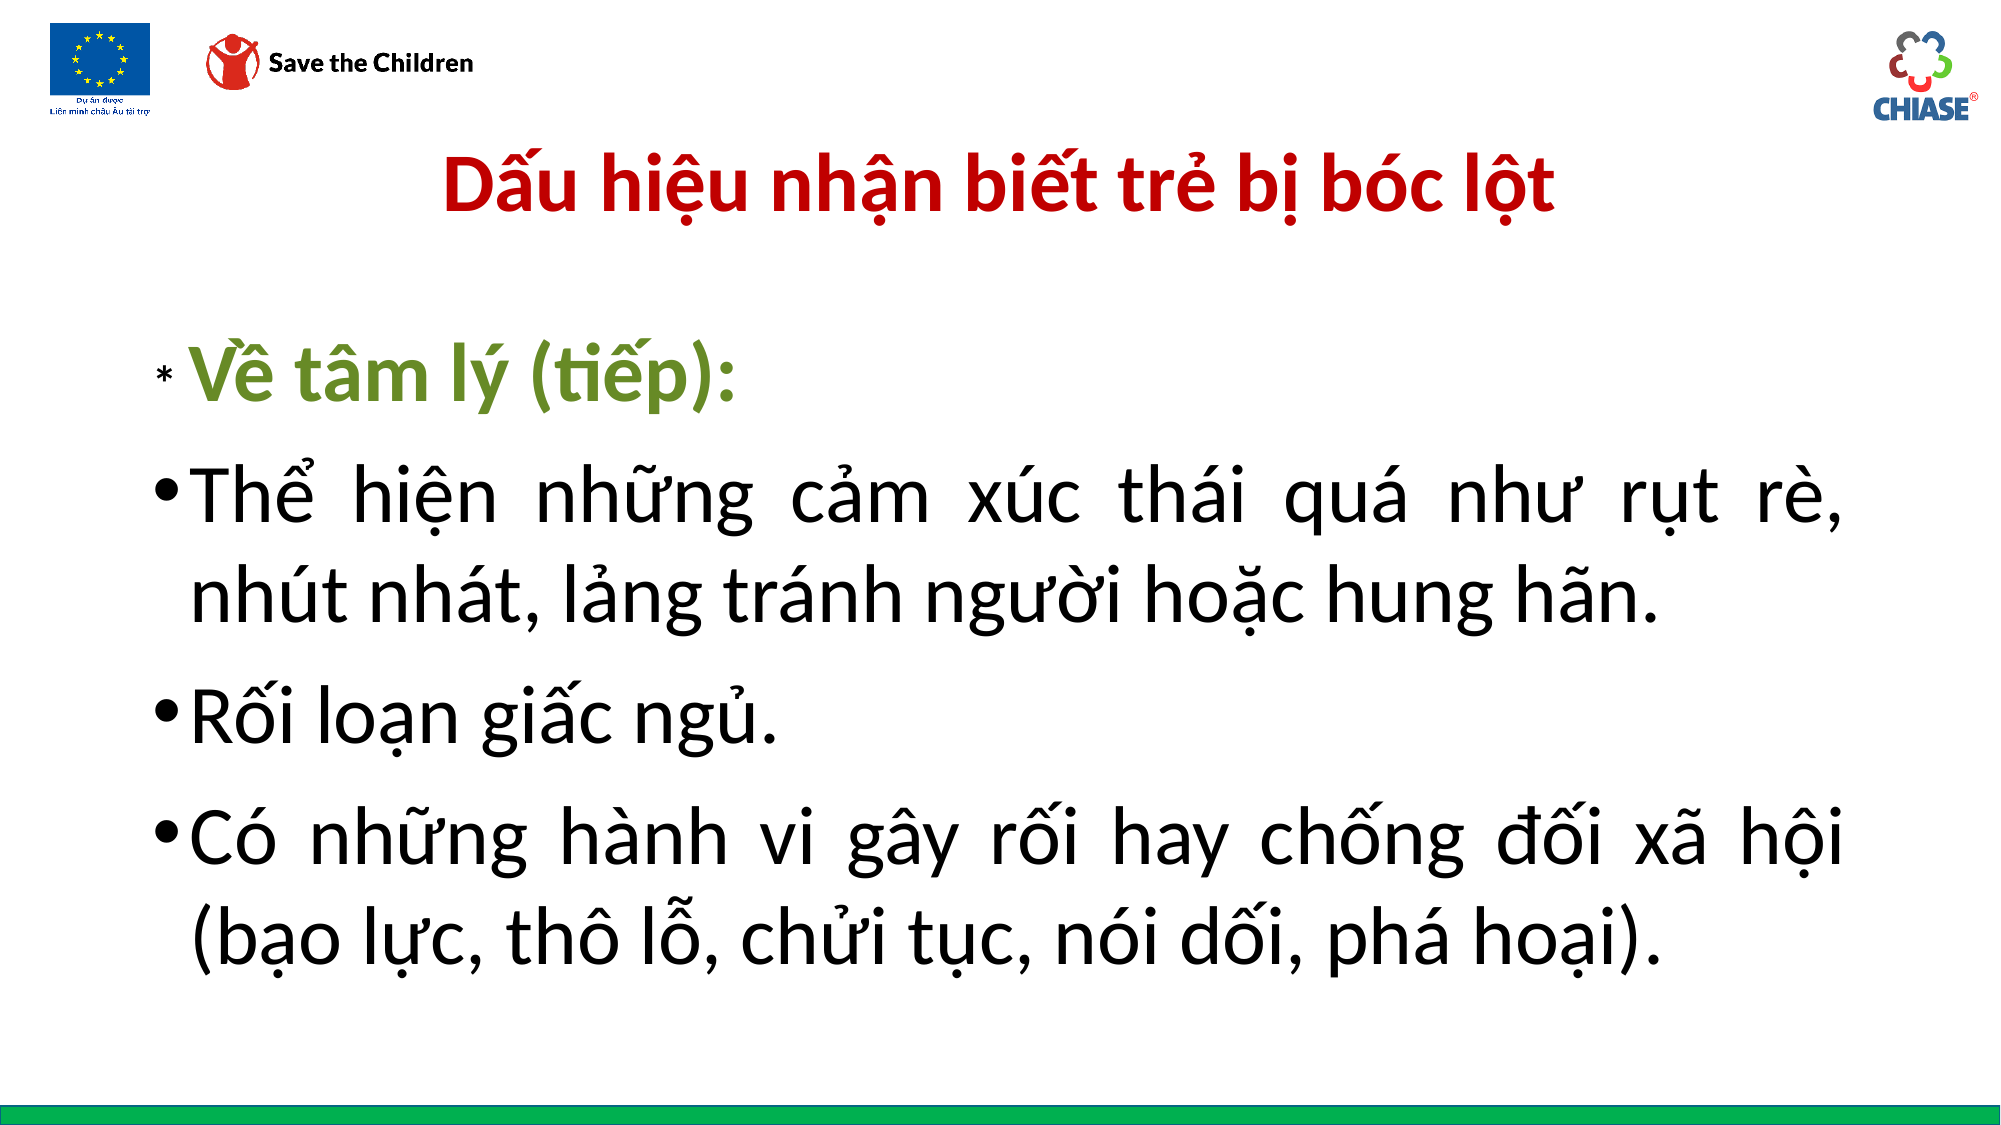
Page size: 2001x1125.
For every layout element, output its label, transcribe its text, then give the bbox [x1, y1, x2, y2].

list * Về tâm lý (tiếp): Thể hiện những cảm xúc thái quá như rụt rè, nhút nhát, lảng tránh người hoặc hung hãn. Rối loạn giấc ngủ. Có những hành vi gây rối hay chống đối xã hội (bạo lực, thô lỗ, chửi tục, nói dối, phá hoại). [137, 310, 1863, 1047]
picture [0, 18, 492, 130]
picture [1845, 18, 1981, 124]
title Dấu hiệu nhận biết trẻ bị bóc lột [137, 117, 1863, 253]
